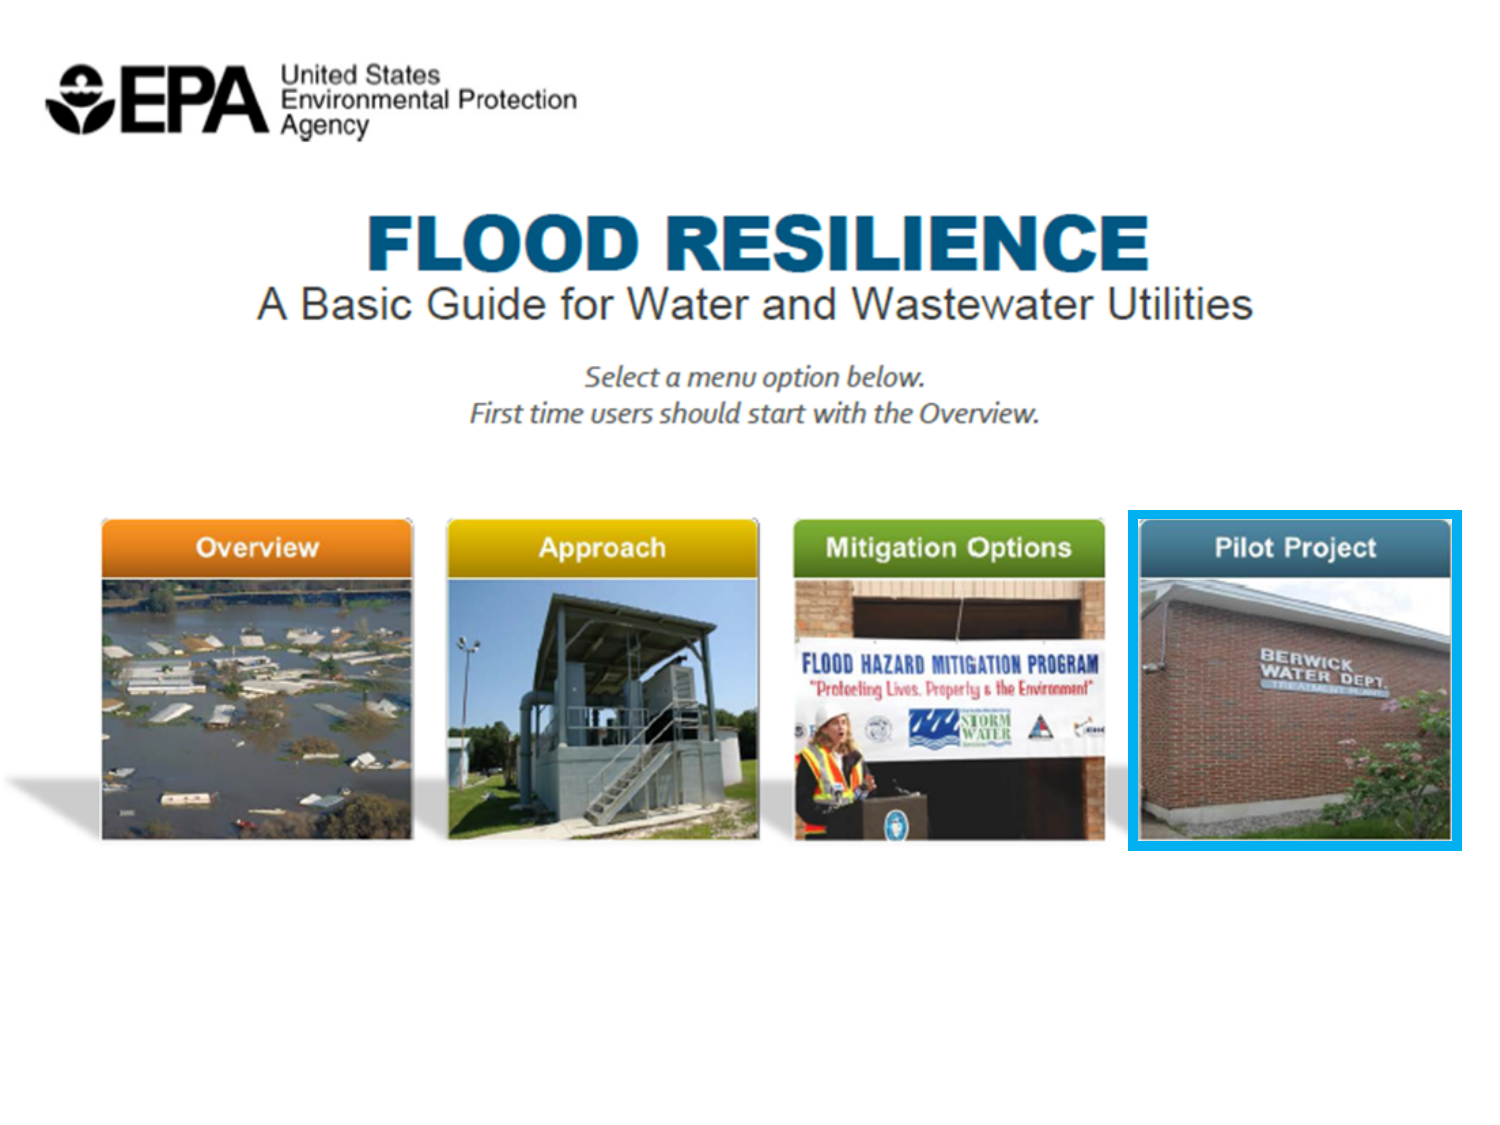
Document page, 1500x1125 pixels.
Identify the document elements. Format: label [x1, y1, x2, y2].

picture [0, 44, 1500, 1018]
